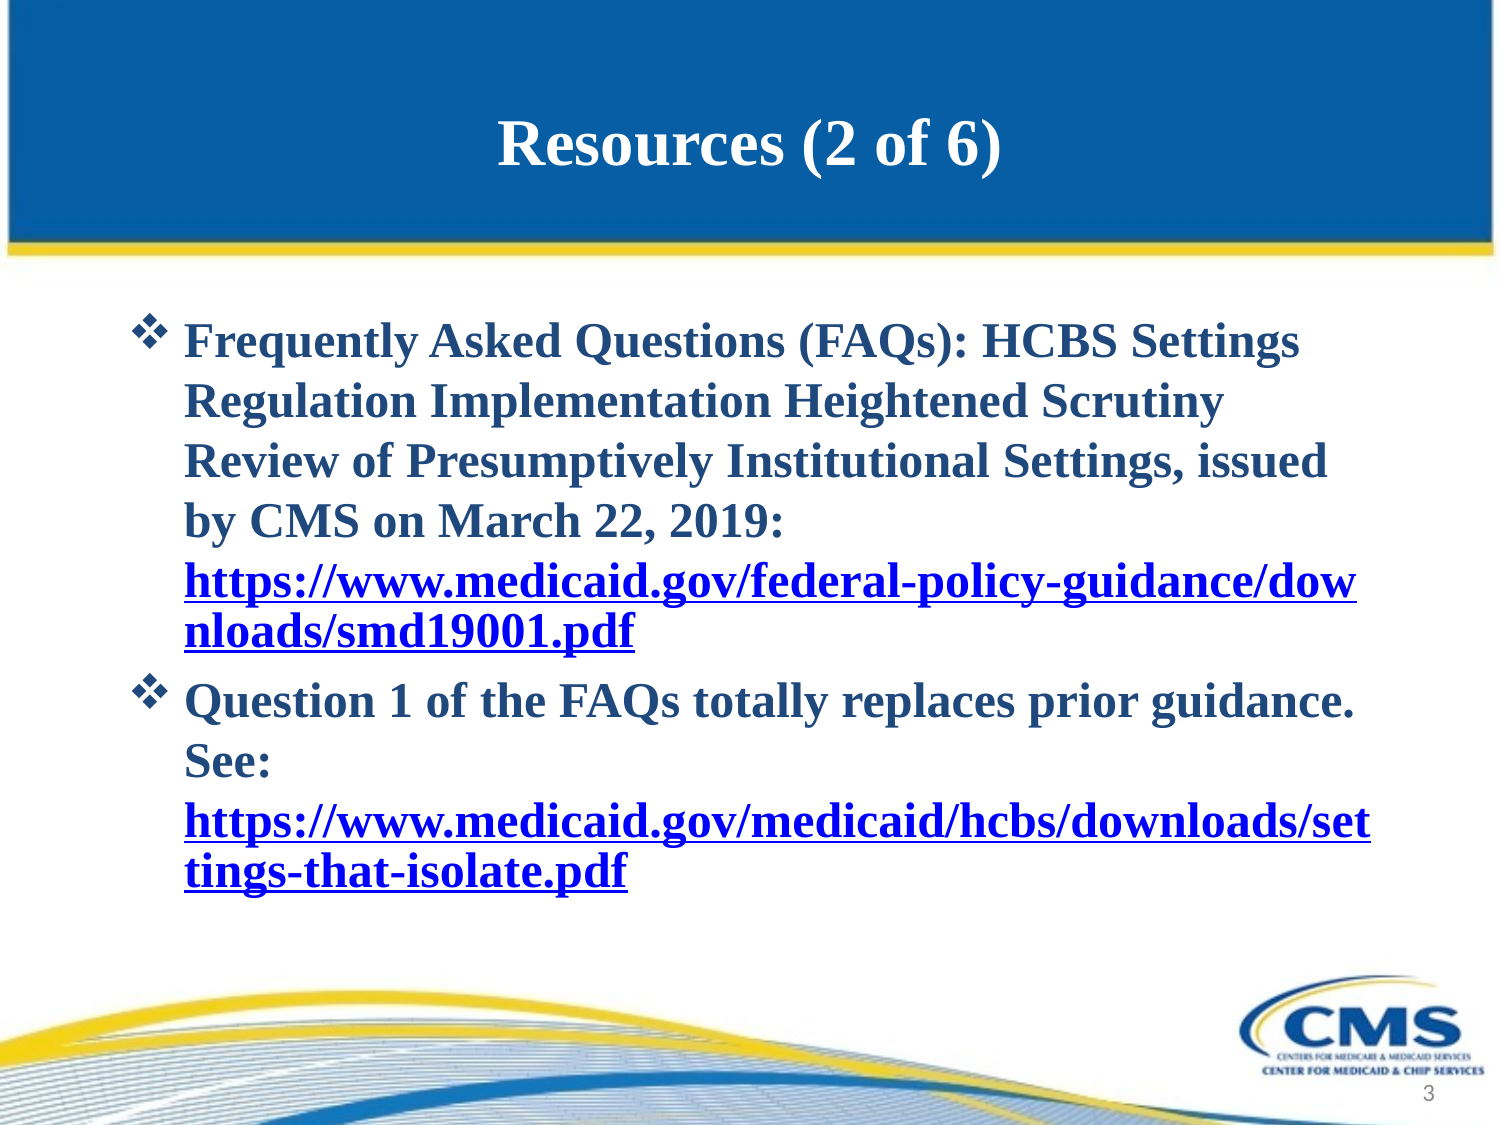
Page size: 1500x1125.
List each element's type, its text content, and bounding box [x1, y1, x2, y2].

title Resources (2 of 6) [37, 45, 1463, 233]
picture [0, 0, 1500, 1125]
slide_number 3 [1100, 1061, 1450, 1122]
list Frequently Asked Questions (FAQs): HCBS Settings Regulation Implementation Heightened Scrutiny Review of Presumptively Institutional Settings, issued by CMS on March 22, 2019: https://www.medicaid.gov/federal-policy-guidance/downloads/smd19001.pdf Question 1 of the FAQs totally replaces prior guidance. See: https://www.medicaid.gov/medicaid/hcbs/downloads/settings-that-isolate.pdf [112, 299, 1388, 938]
